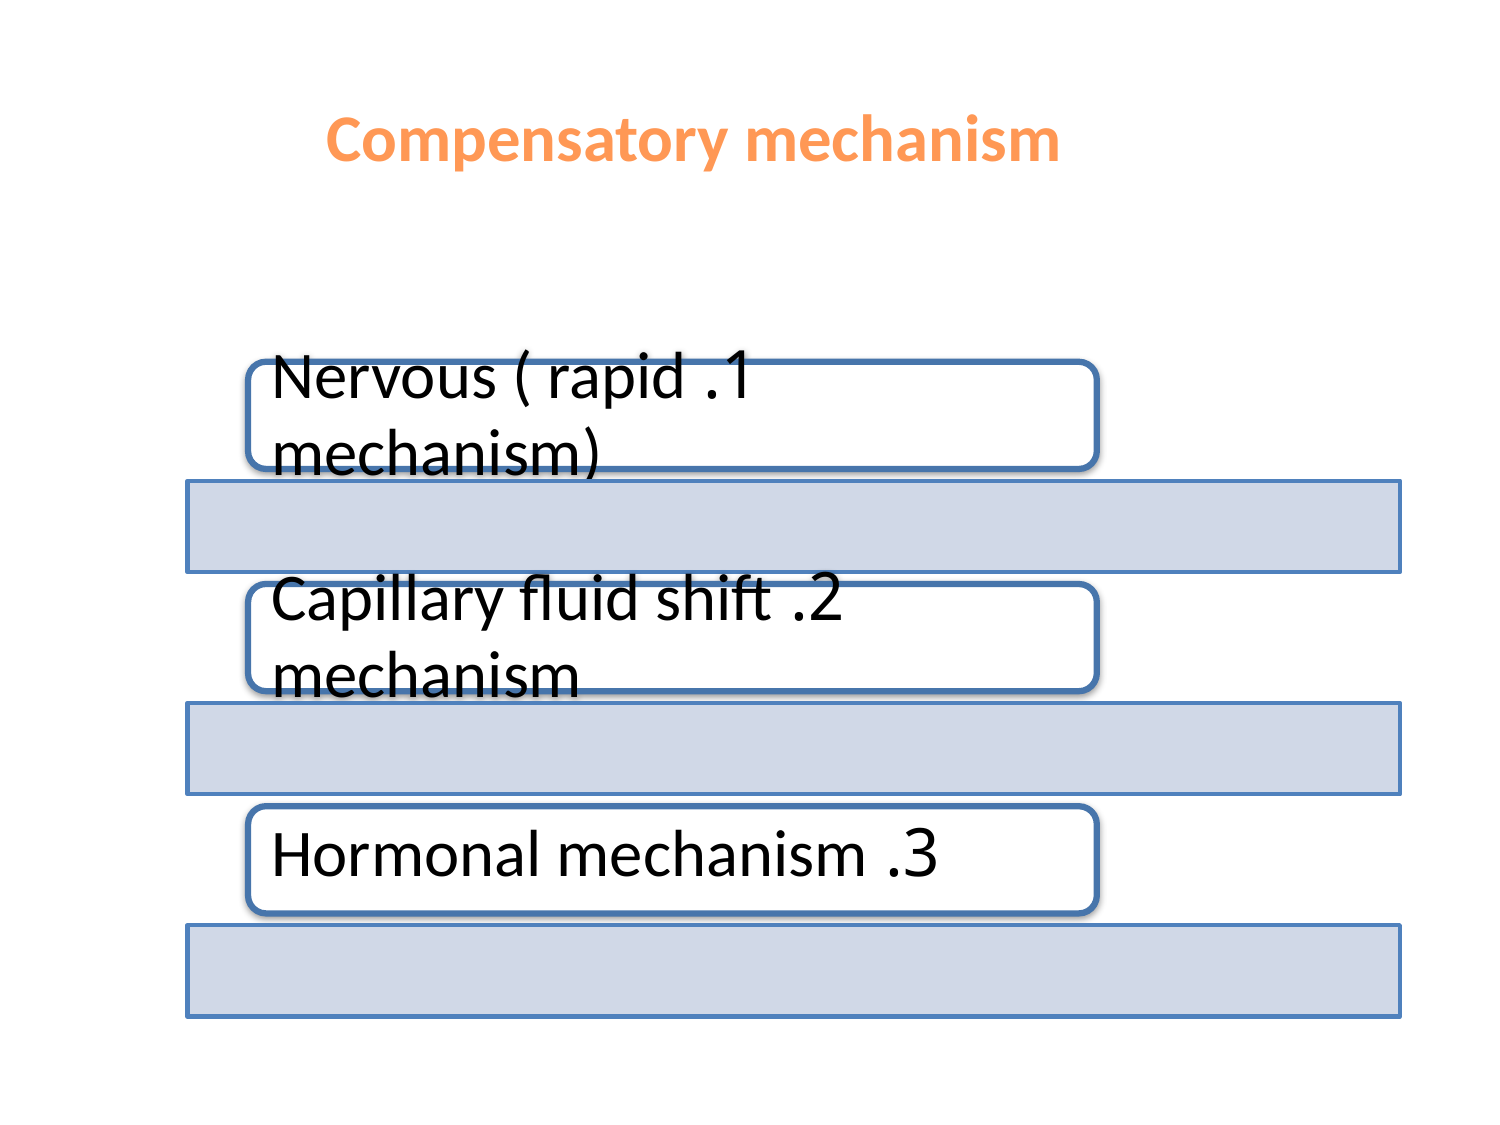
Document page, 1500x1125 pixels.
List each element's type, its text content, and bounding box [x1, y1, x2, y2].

text_box Compensatory mechanism [310, 87, 1078, 183]
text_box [187, 349, 1401, 1017]
